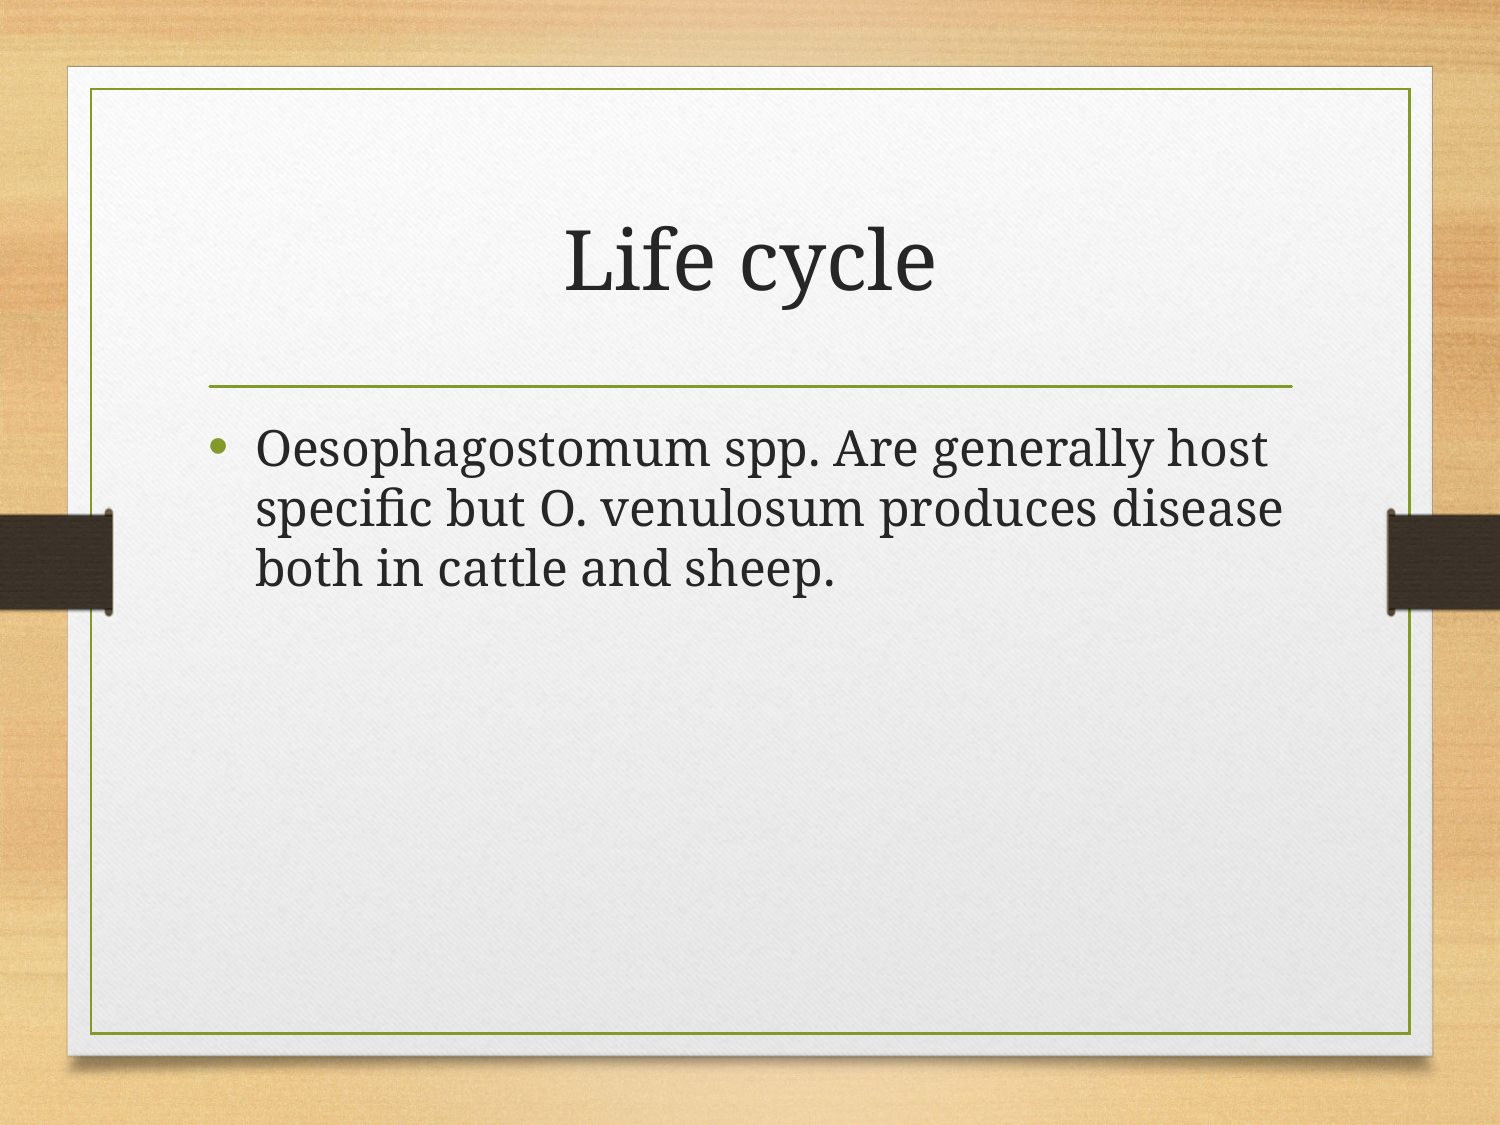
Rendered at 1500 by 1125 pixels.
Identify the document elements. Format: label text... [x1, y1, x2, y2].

title Life cycle [193, 150, 1309, 365]
picture [0, 0, 1500, 1125]
list Oesophagostomum spp. Are generally host specific but O. venulosum produces disease both in cattle and sheep. [193, 408, 1309, 974]
